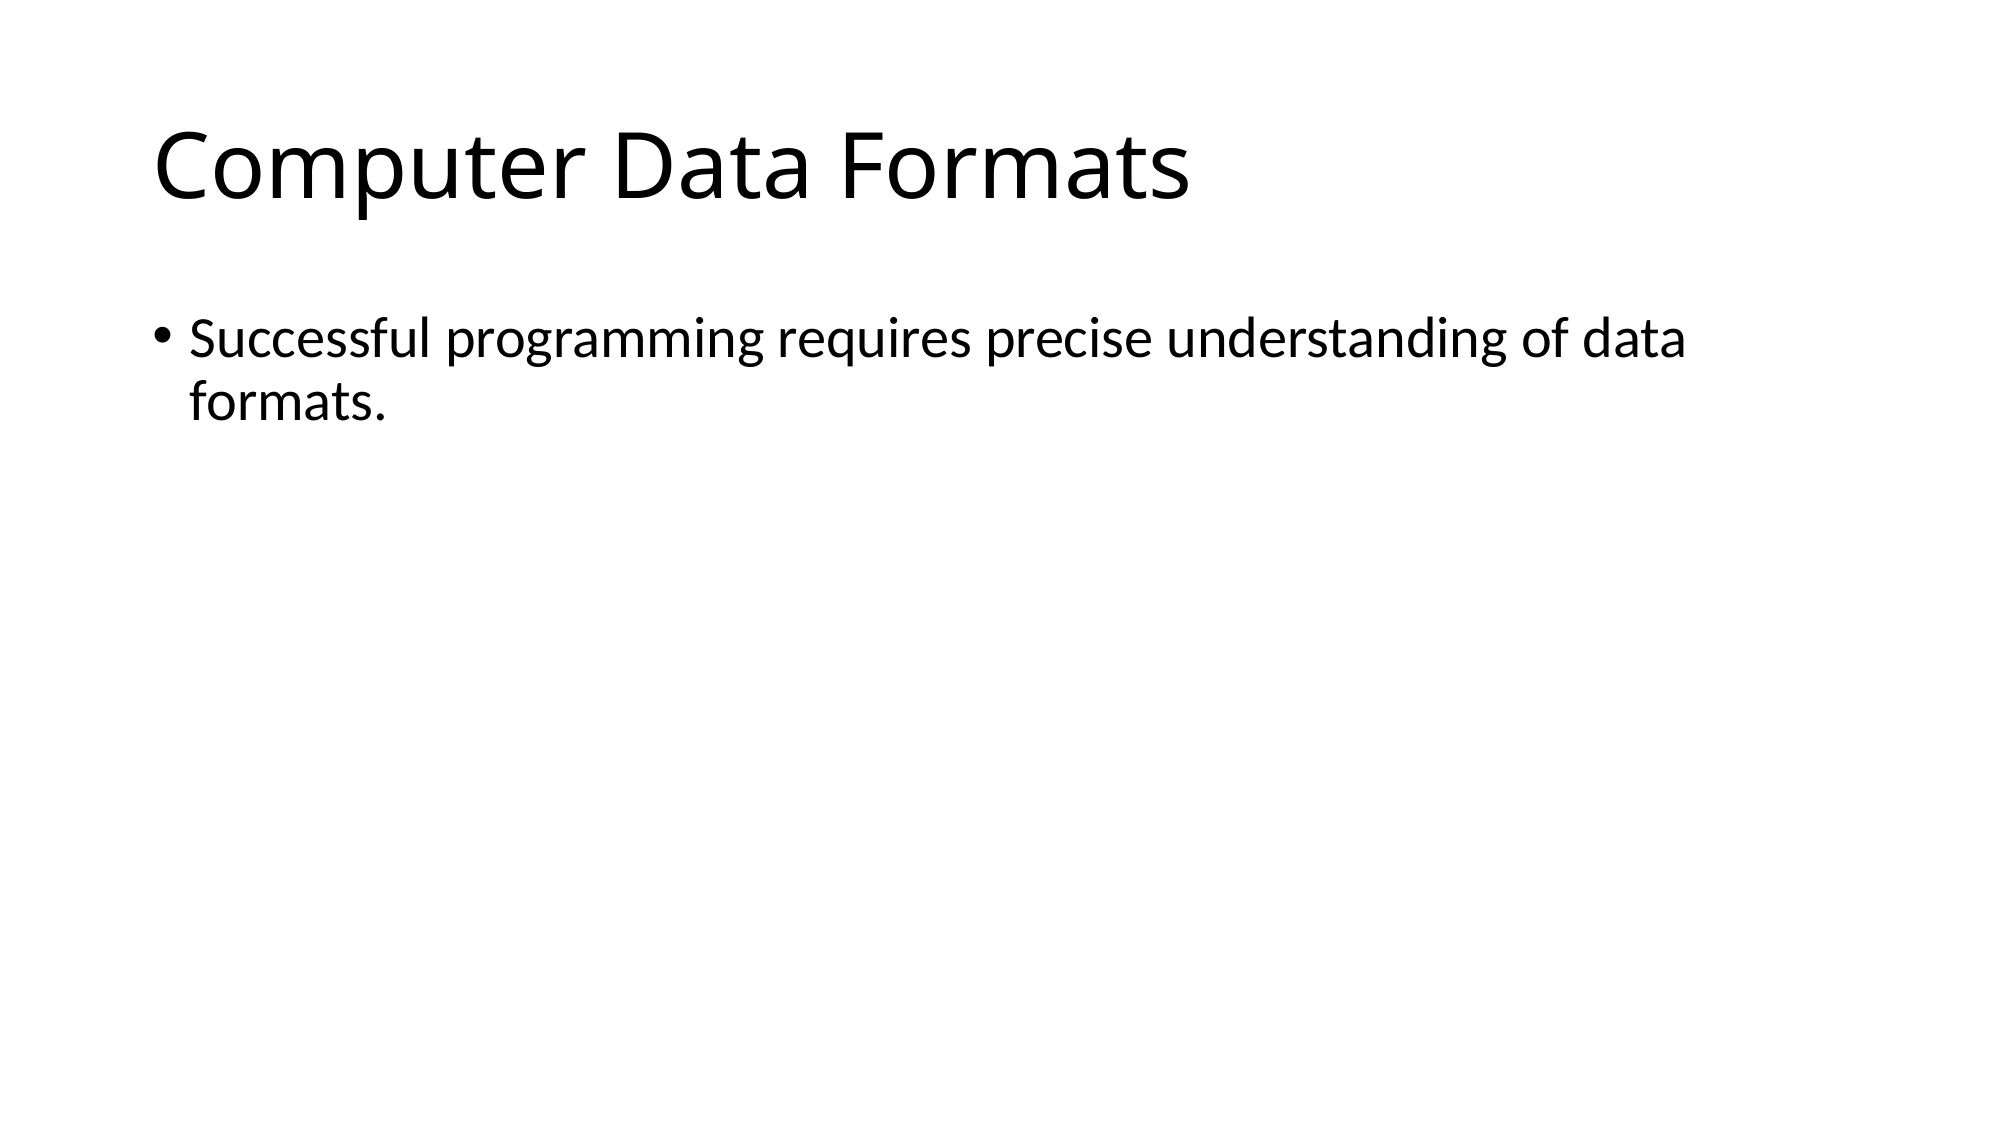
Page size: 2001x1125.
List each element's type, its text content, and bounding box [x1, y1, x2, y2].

list Successful programming requires precise understanding of data formats. [137, 299, 1863, 1014]
title Computer Data Formats [137, 59, 1863, 278]
